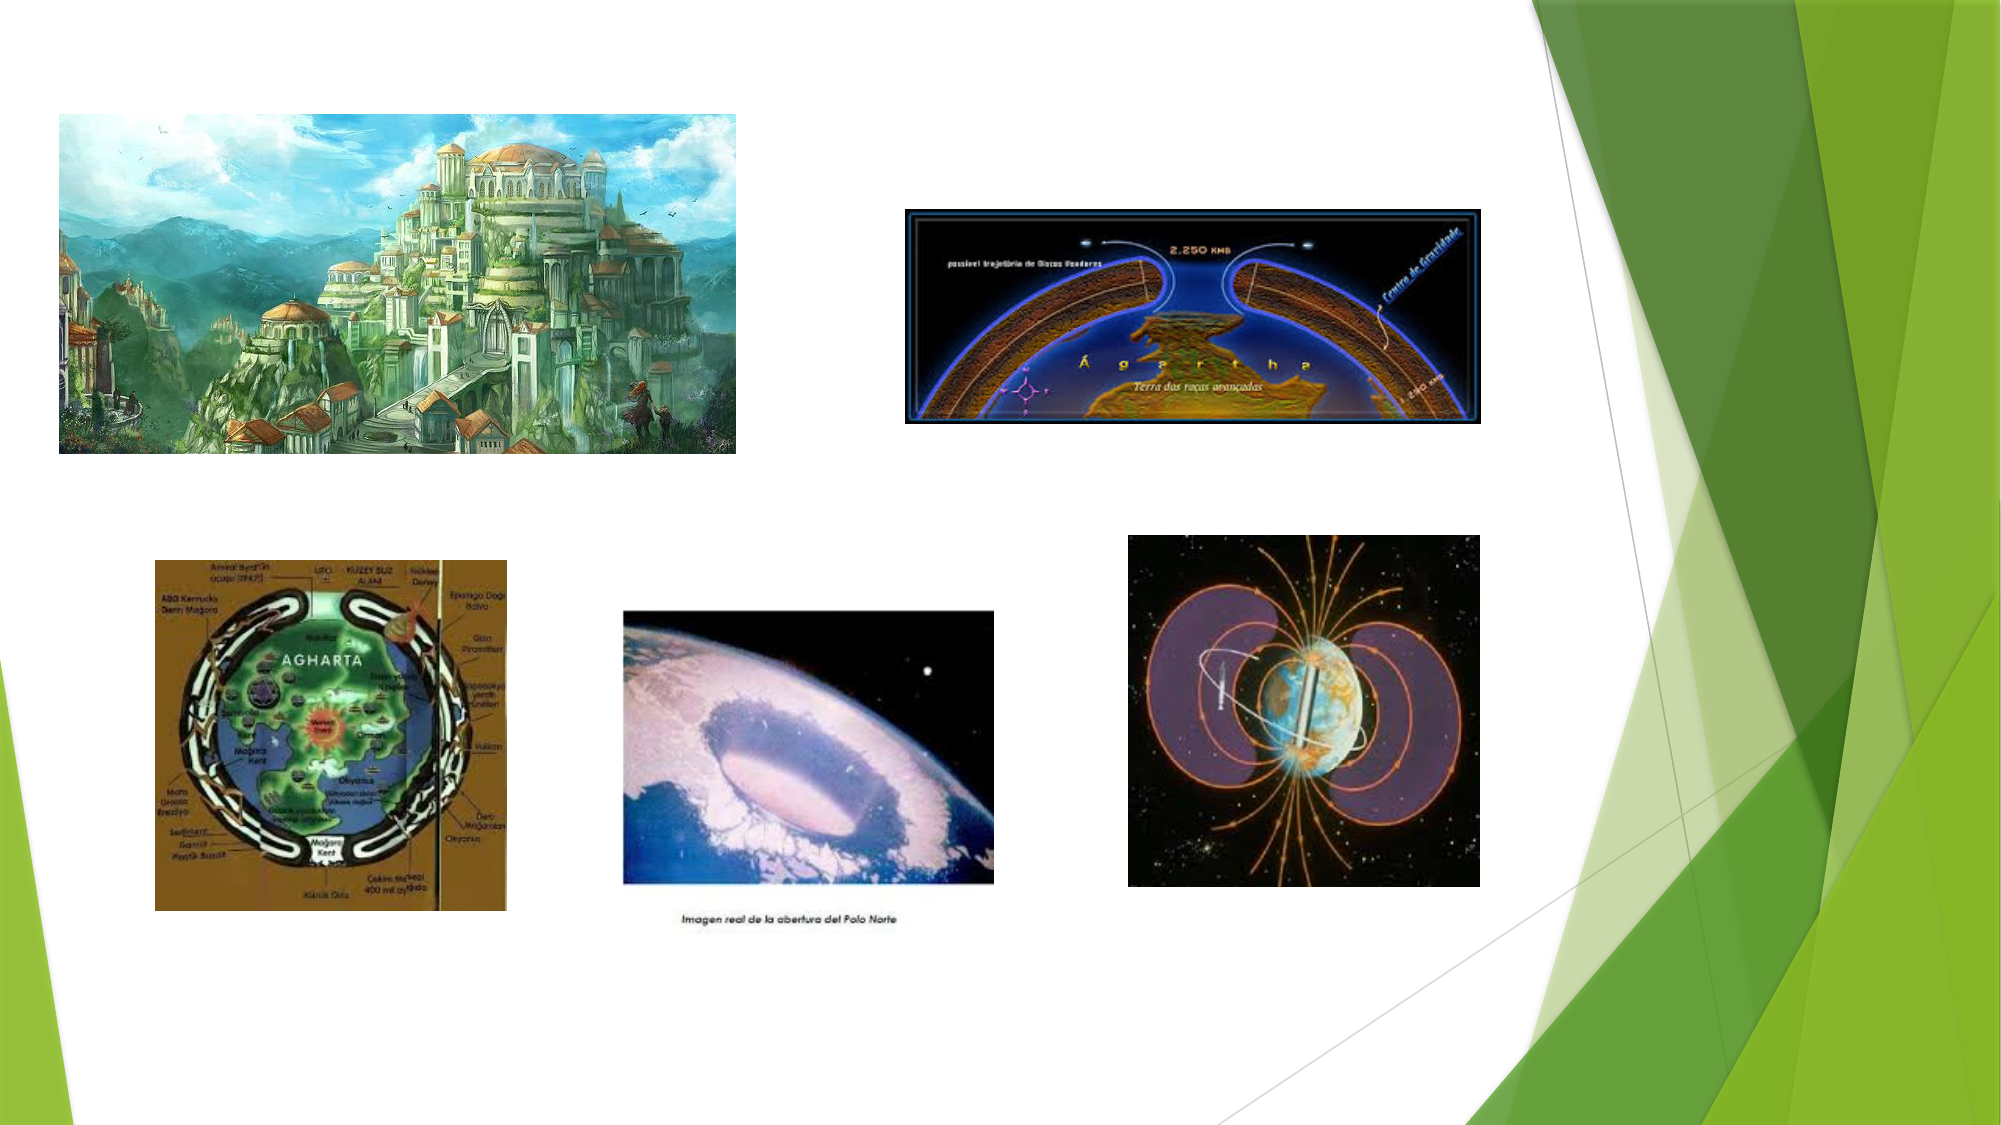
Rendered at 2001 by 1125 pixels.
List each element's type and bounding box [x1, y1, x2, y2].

picture [154, 559, 508, 911]
picture [58, 114, 737, 454]
picture [621, 609, 995, 942]
picture [904, 209, 1481, 425]
picture [1127, 534, 1481, 888]
